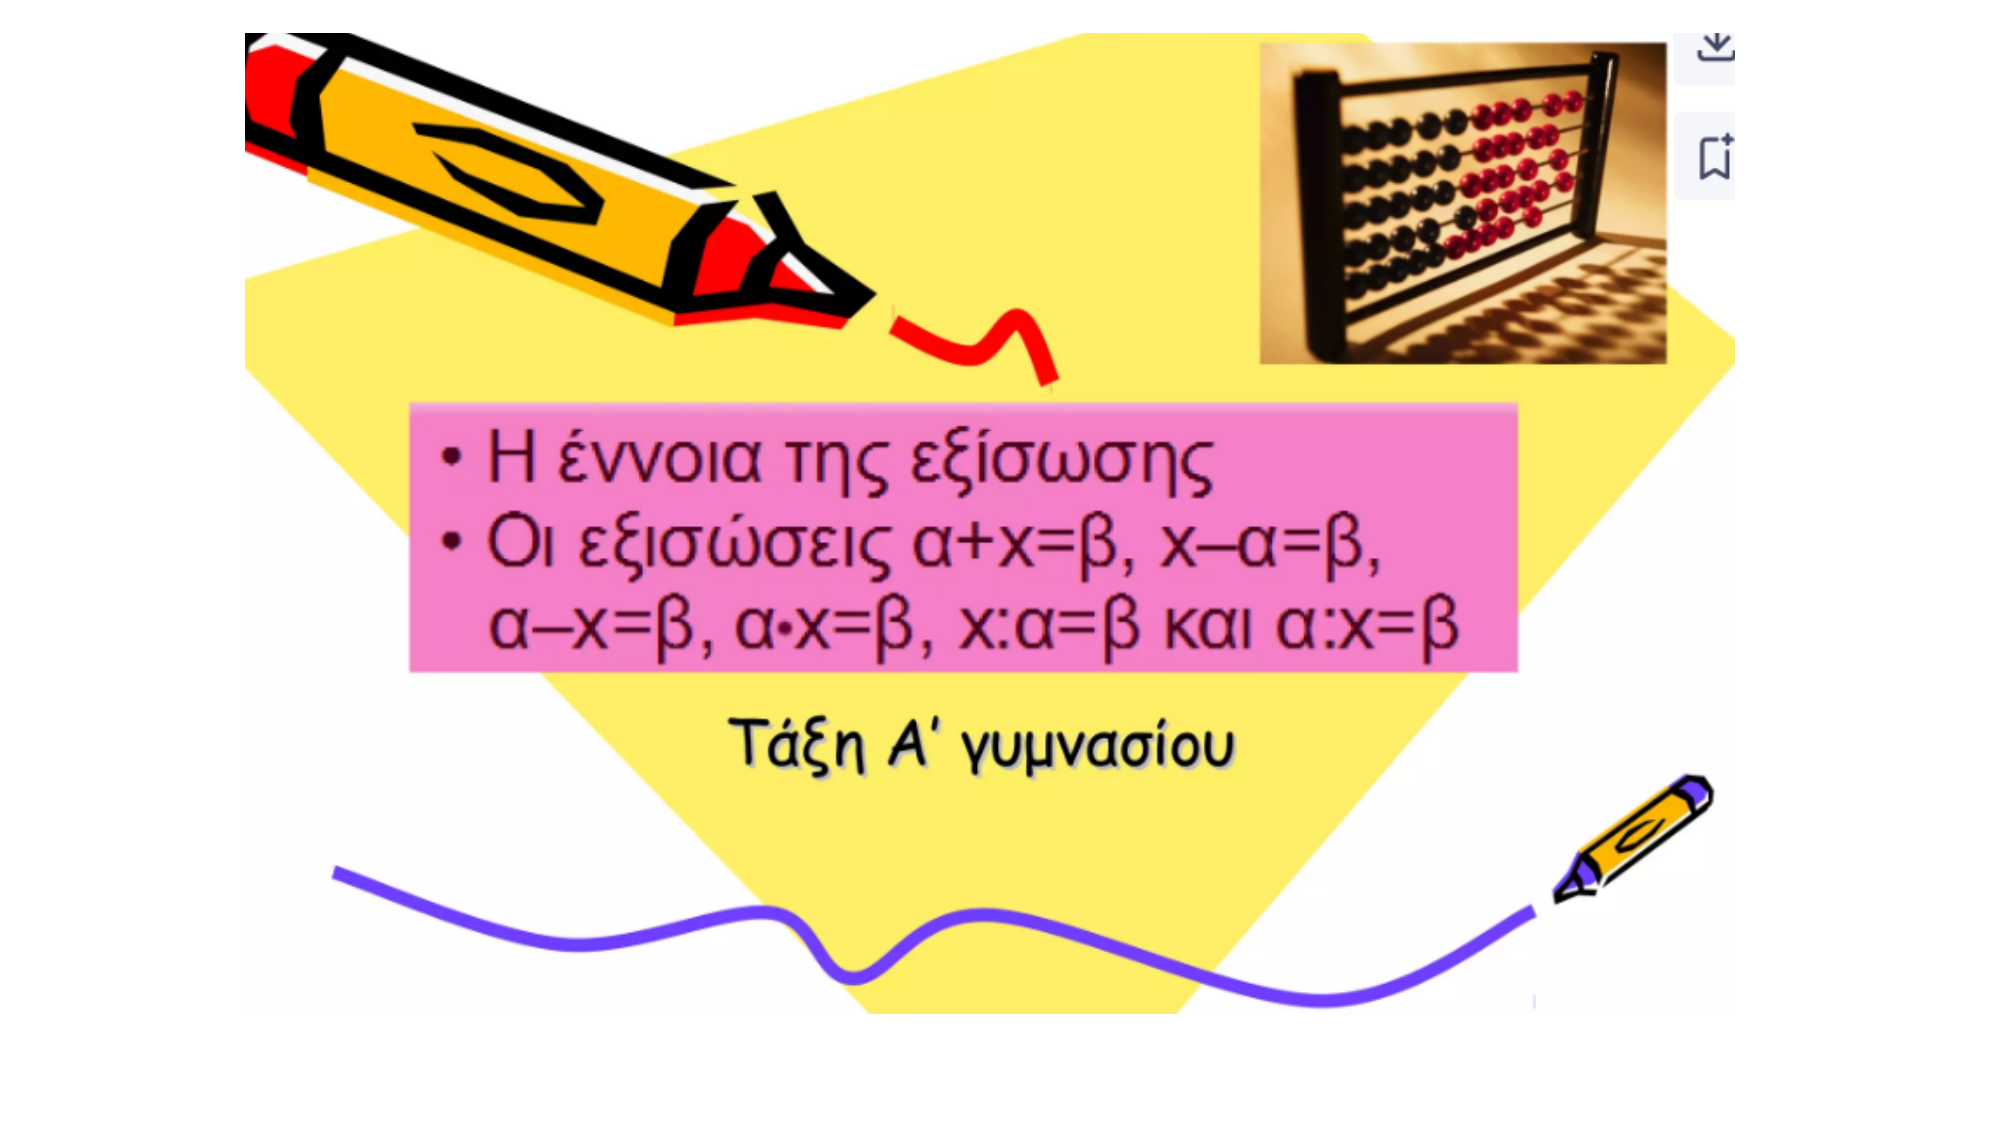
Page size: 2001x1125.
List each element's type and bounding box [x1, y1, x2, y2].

list [244, 32, 1736, 1014]
